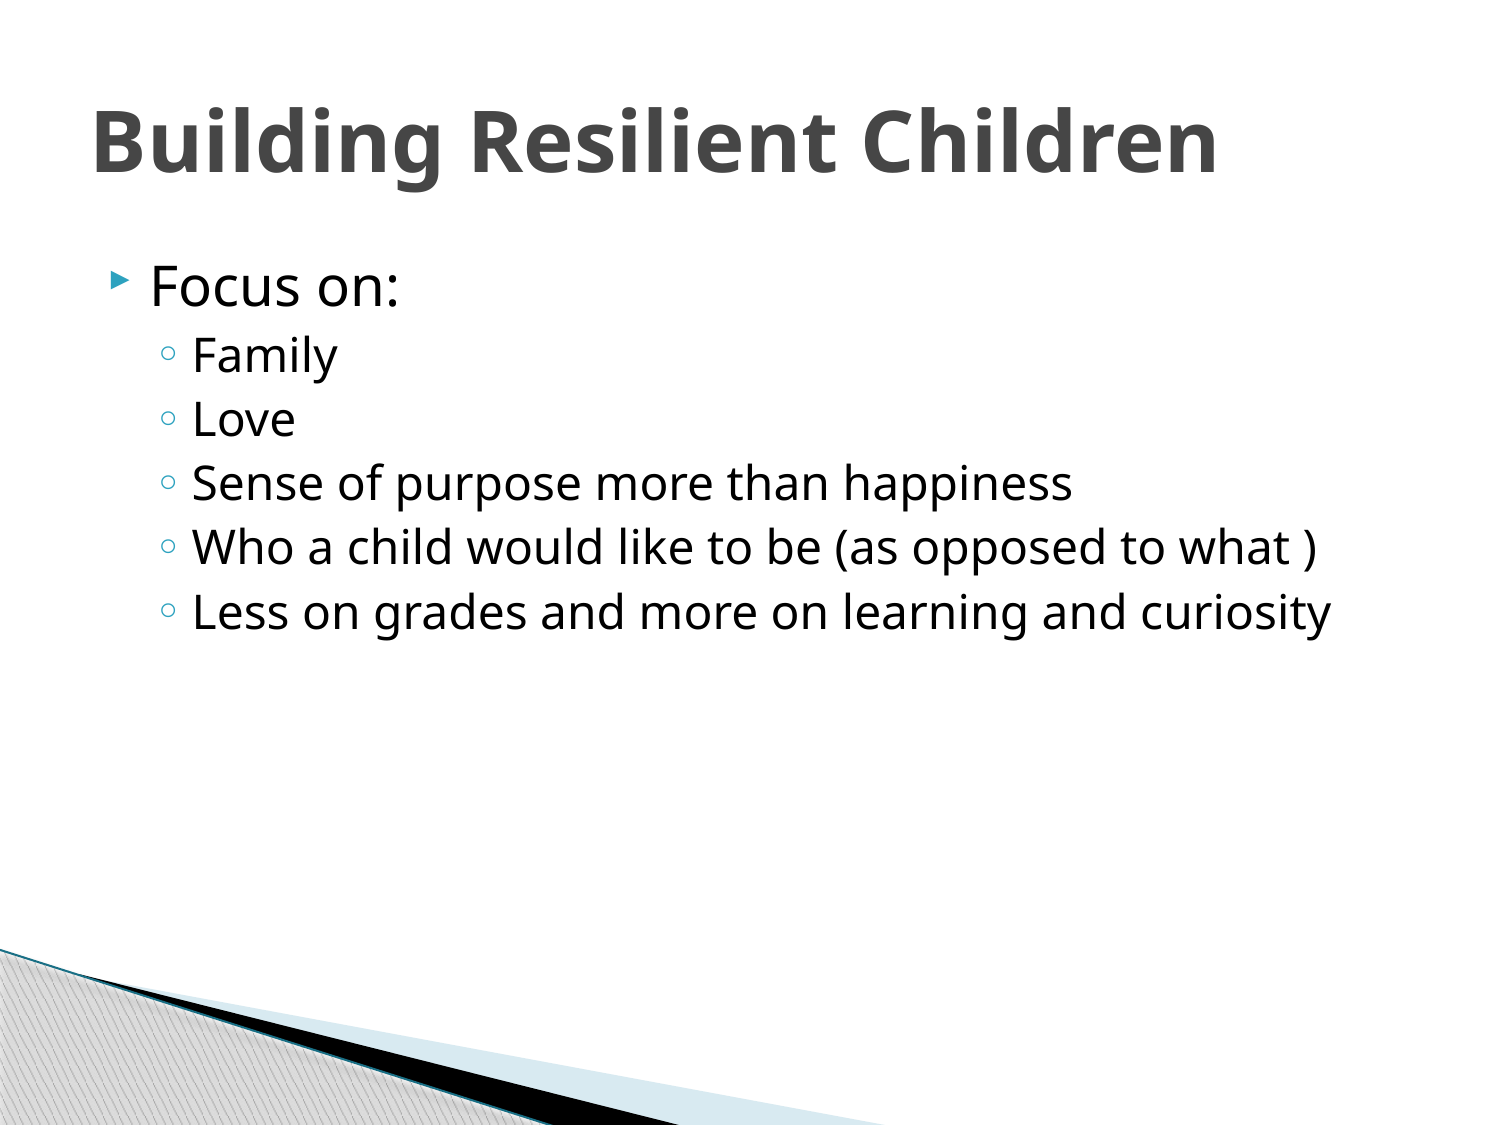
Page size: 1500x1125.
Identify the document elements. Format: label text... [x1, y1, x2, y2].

title Building Resilient Children [75, 45, 1425, 233]
list Focus on: Family Love Sense of purpose more than happiness Who a child would like to be (as opposed to what ) Less on grades and more on learning and curiosity [75, 243, 1425, 986]
